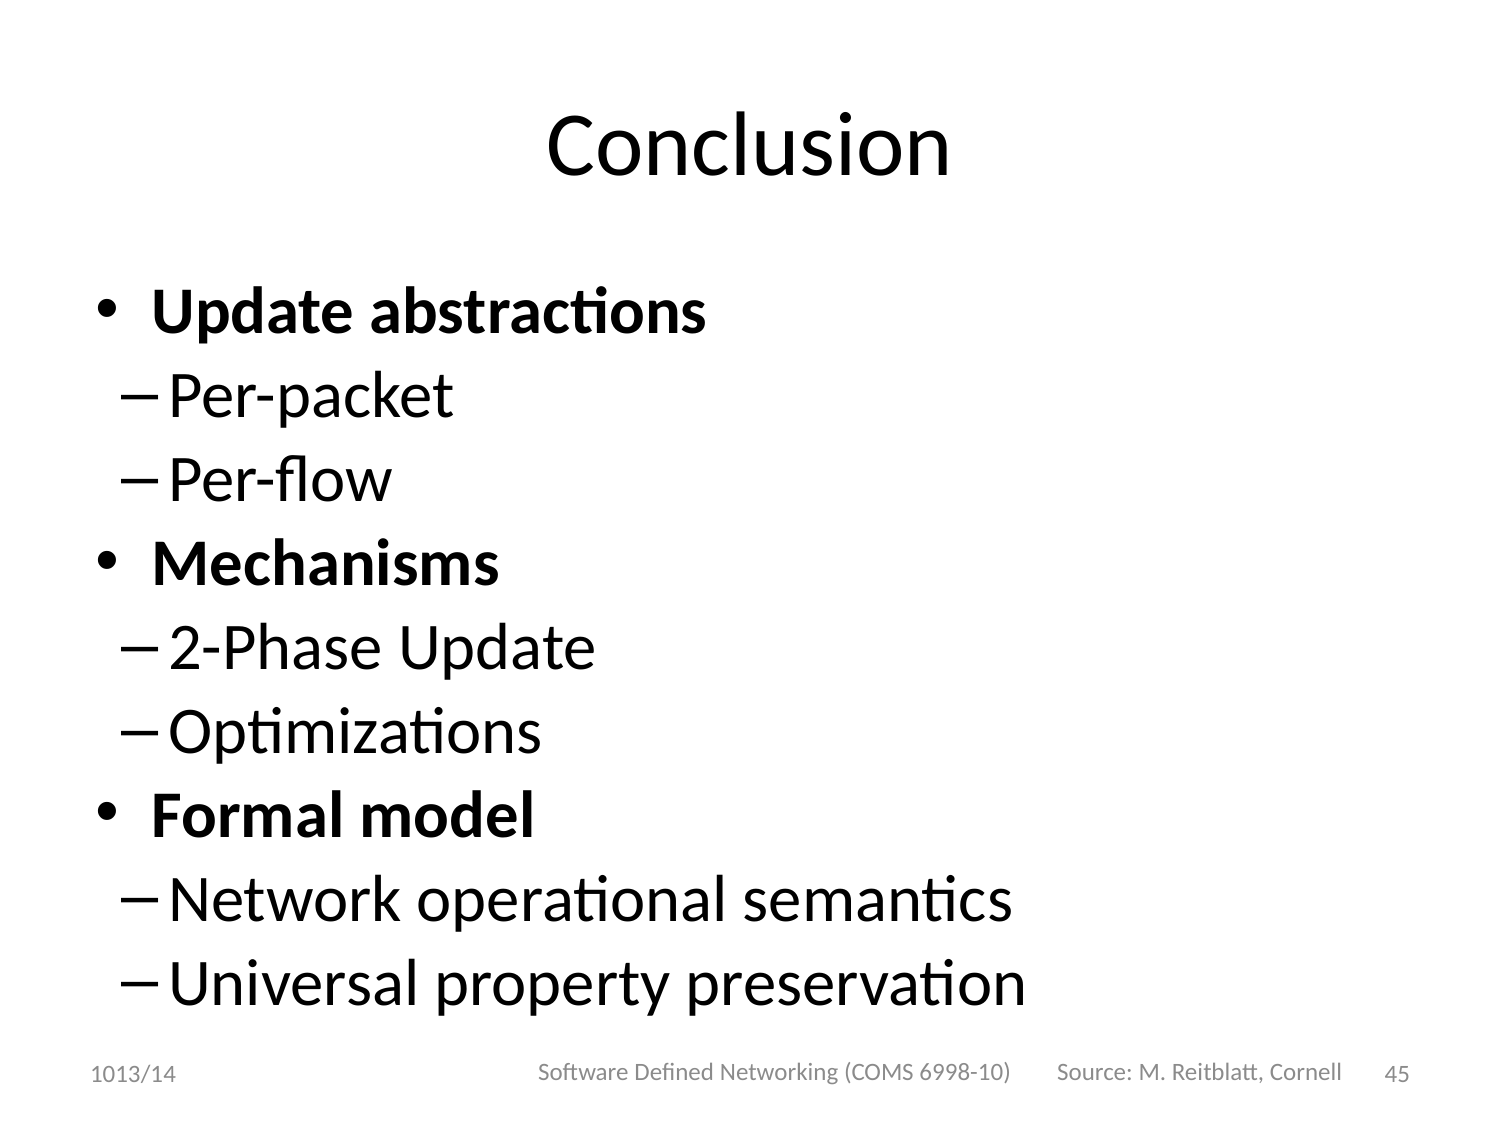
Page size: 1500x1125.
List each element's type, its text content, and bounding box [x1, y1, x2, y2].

text_box Source: M. Reitblatt, Cornell [937, 1037, 1463, 1103]
title Conclusion [75, 45, 1425, 233]
footer Software Defined Networking (COMS 6998-10) [512, 1037, 937, 1103]
slide_number 45 [1074, 1042, 1425, 1103]
list Update abstractions Per-packet Per-flow Mechanisms 2-Phase Update Optimizations Formal model Network operational semantics Universal property preservation [80, 259, 1300, 1025]
slide_number 1013/14 [75, 1042, 425, 1103]
